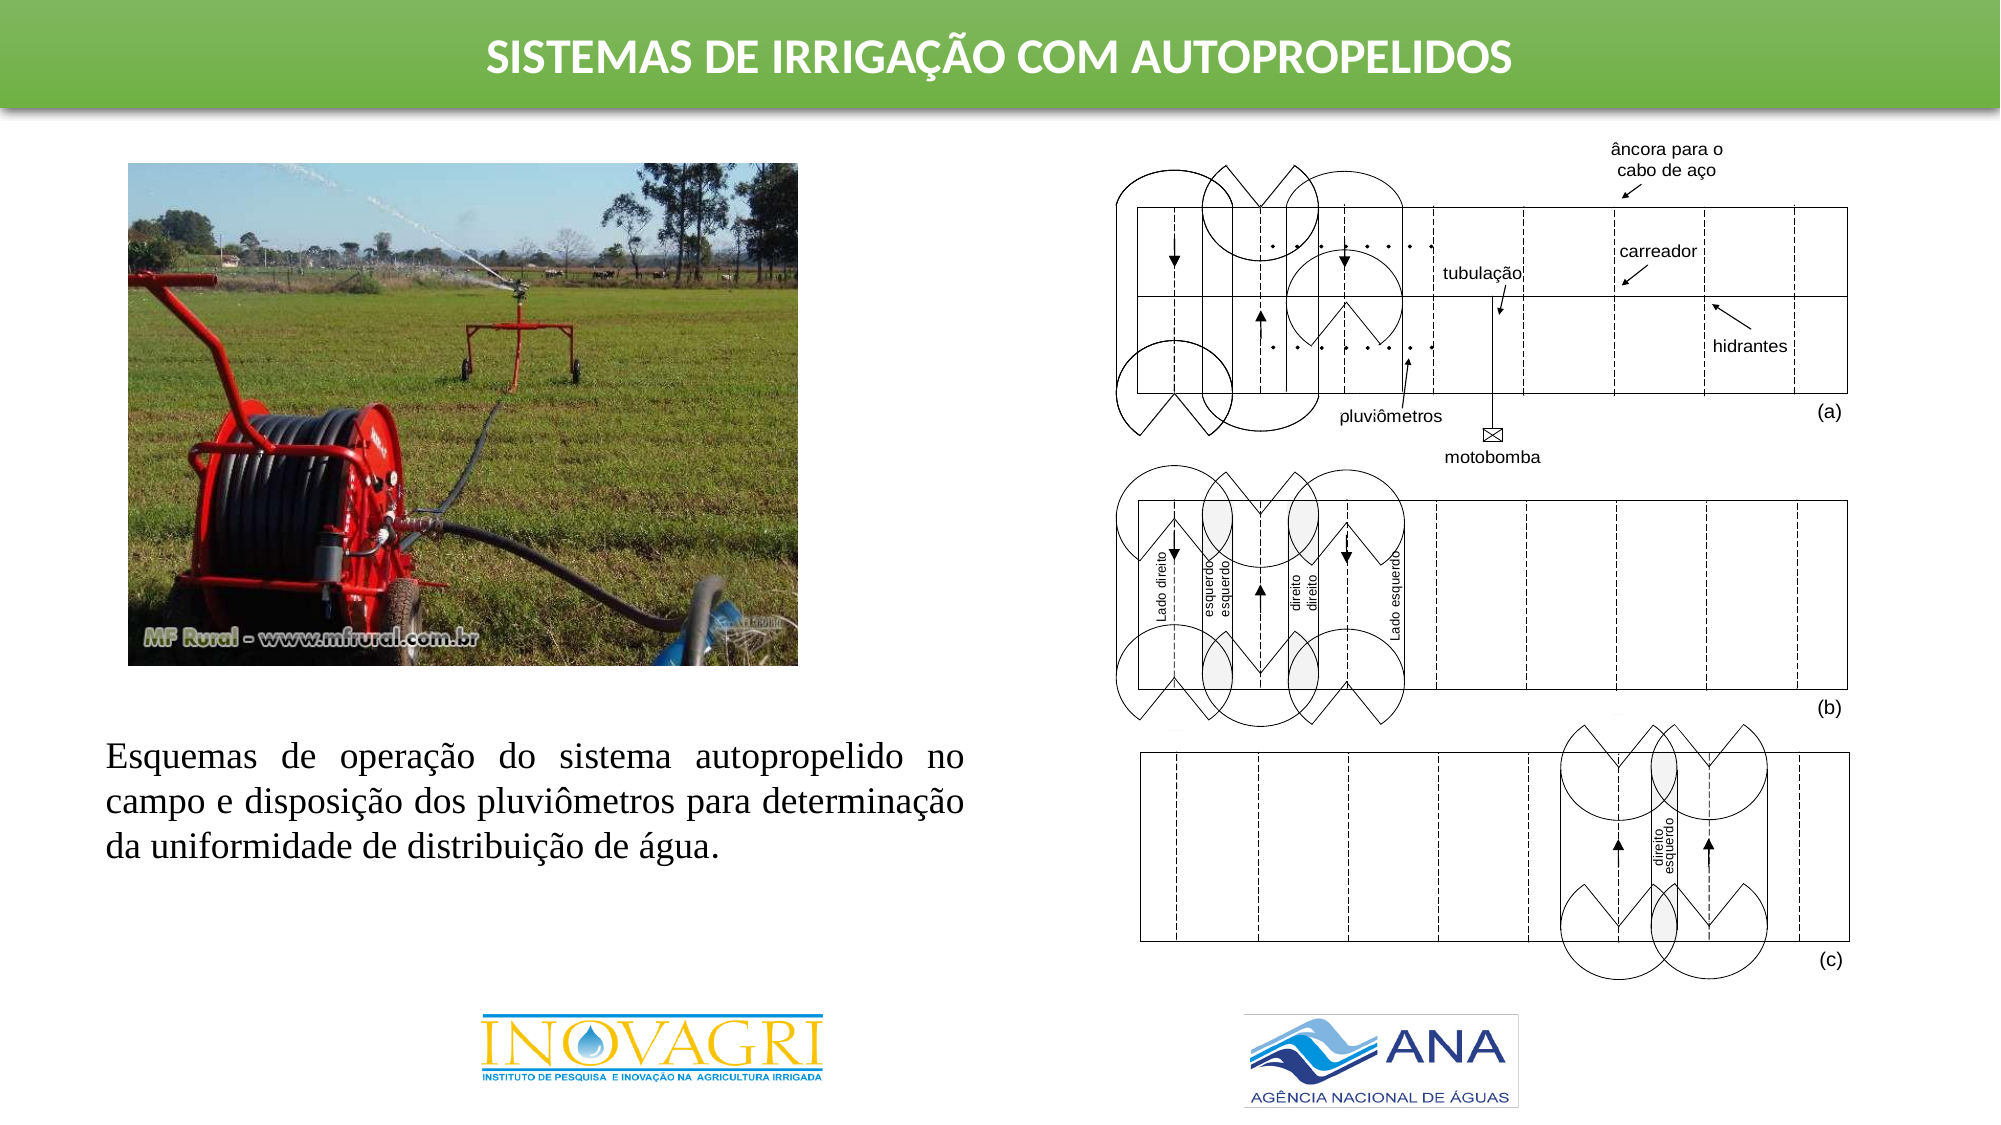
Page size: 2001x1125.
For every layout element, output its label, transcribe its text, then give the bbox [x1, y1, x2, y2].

picture [1115, 137, 1853, 987]
text_box Esquemas de operação do sistema autopropelido no campo e disposição dos pluviômetros para determinação da uniformidade de distribuição de água. [90, 723, 981, 874]
text_box SISTEMAS DE IRRIGAÇÃO COM AUTOPROPELIDOS [0, 0, 2000, 108]
picture [128, 163, 798, 666]
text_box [481, 1014, 1519, 1108]
